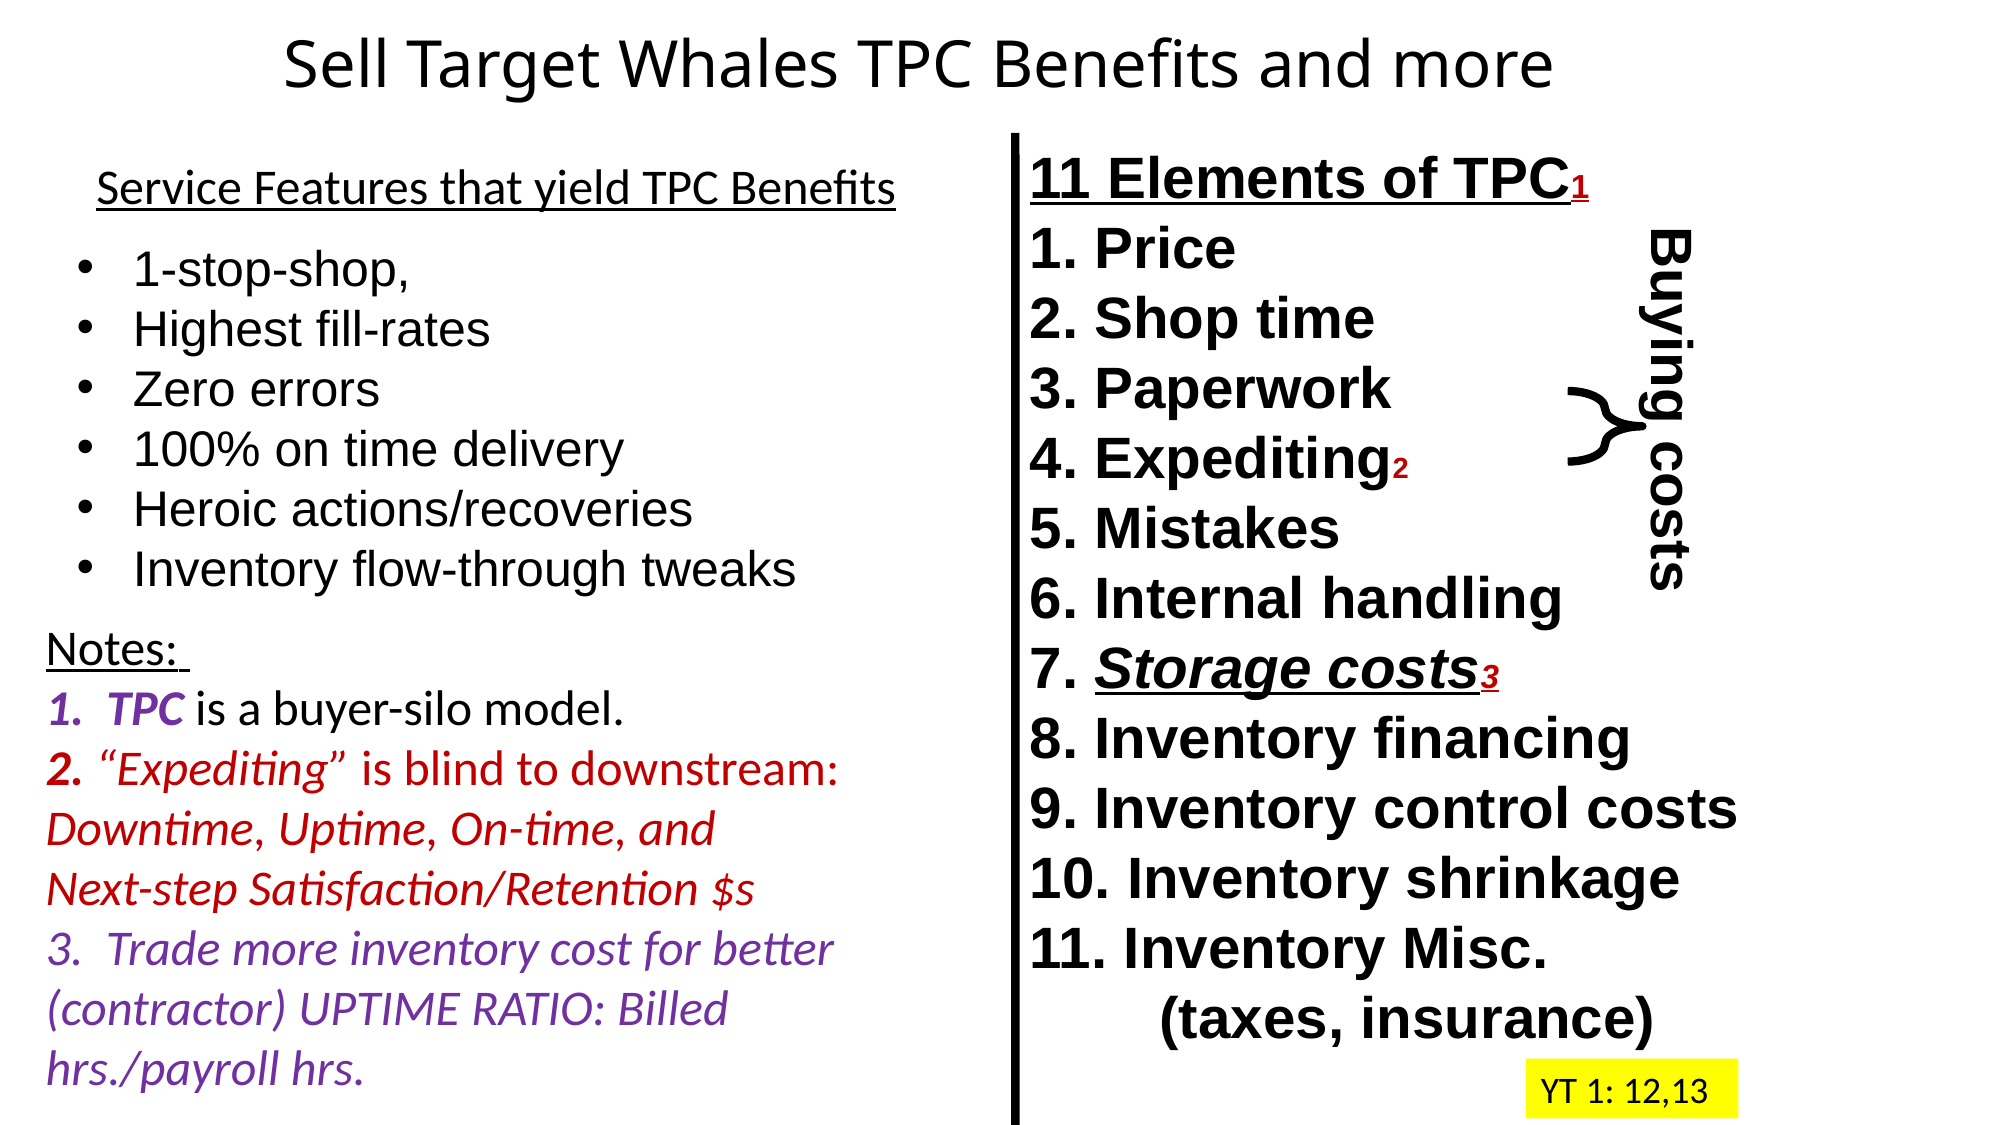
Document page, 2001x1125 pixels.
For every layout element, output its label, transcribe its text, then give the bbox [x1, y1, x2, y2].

text_box [1567, 391, 1632, 462]
title Sell Target Whales TPC Benefits and more [268, 22, 1902, 110]
text_box 11 Elements of TPC1 1. Price 2. Shop time 3. Paperwork 4. Expediting2 5. Mistakes 6. Internal handling 7. Storage costs3 8. Inventory financing 9. Inventory control costs 10. Inventory shrinkage 11. Inventory Misc. (taxes, insurance) [1016, 132, 1834, 1058]
text_box Buying costs [1632, 211, 1718, 608]
text_box 1-stop-shop, Highest fill-rates Zero errors 100% on time delivery Heroic actions/recoveries Inventory flow-through tweaks [61, 229, 813, 605]
text_box YT 1: 12,13 [1525, 1058, 1739, 1119]
text_box Notes: 1. TPC is a buyer-silo model. 2. “Expediting” is blind to downstream: Downtime, Uptime, On-time, and Next-step Satisfaction/Retention $s 3. Trade more inventory cost for better (contractor) UPTIME RATIO: Billed hrs./payroll hrs. [30, 608, 960, 1103]
text_box Service Features that yield TPC Benefits [81, 147, 1037, 222]
